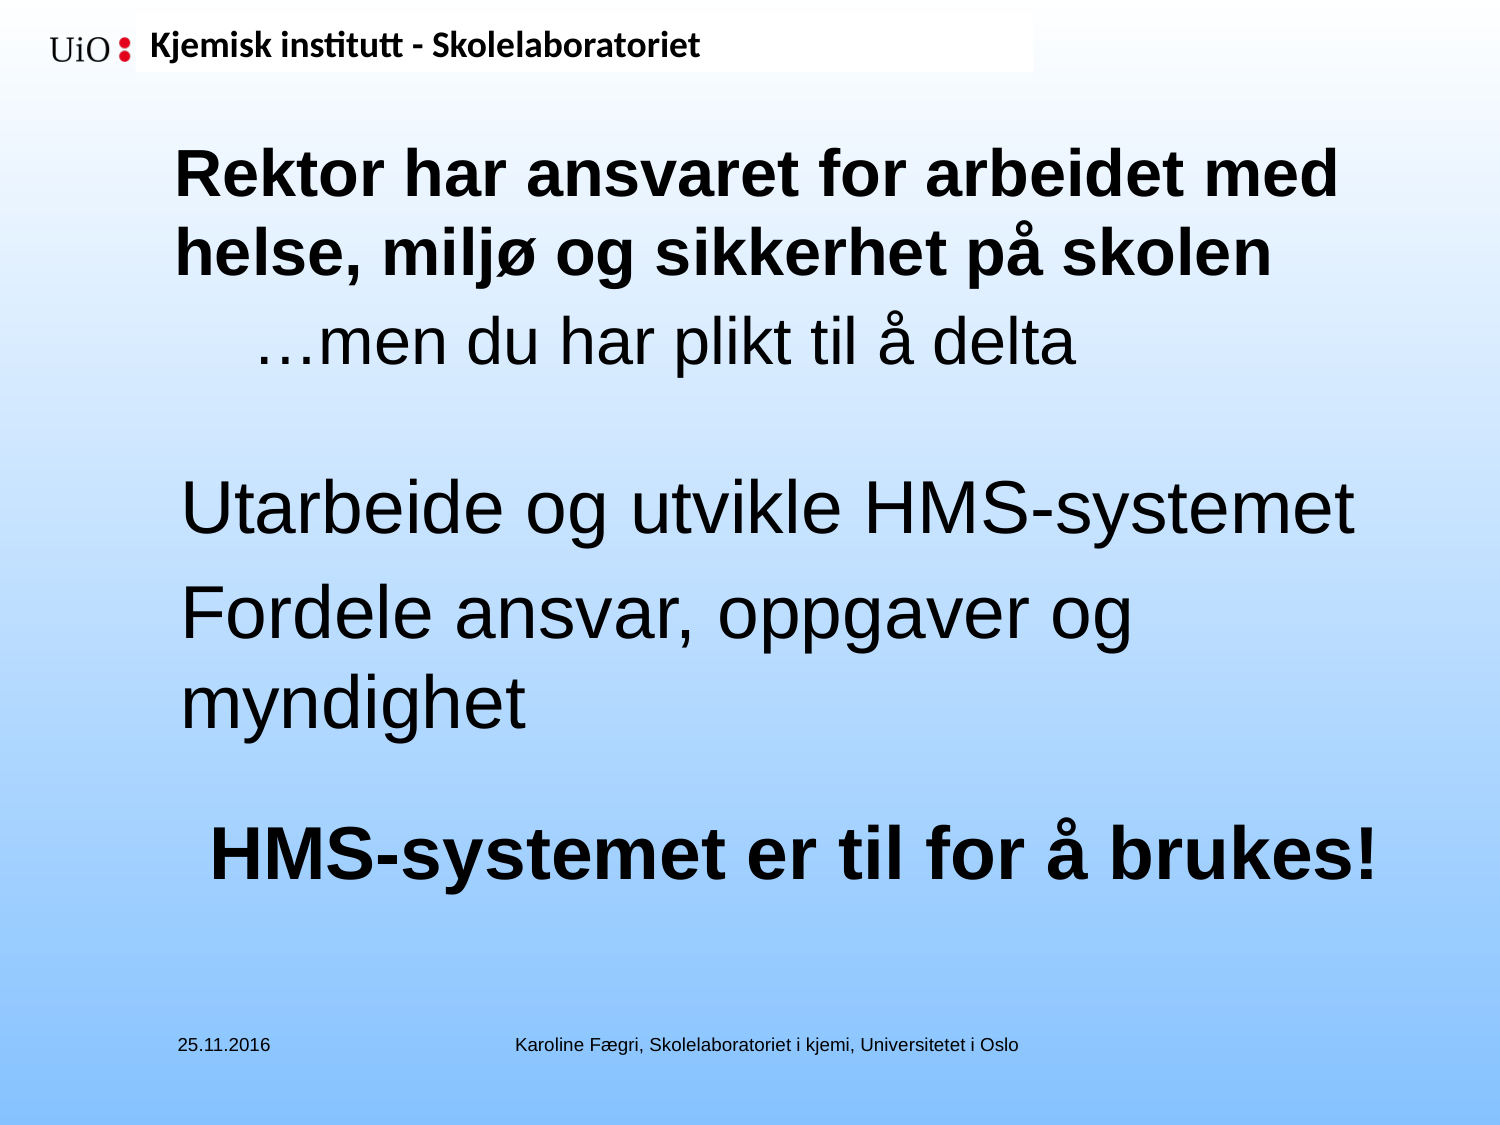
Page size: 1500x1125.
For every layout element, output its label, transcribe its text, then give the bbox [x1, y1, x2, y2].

footer Karoline Fægri, Skolelaboratoriet i kjemi, Universitetet i Oslo [499, 1024, 1288, 1101]
text_box …men du har plikt til å delta [237, 290, 1500, 386]
picture [50, 37, 135, 62]
list Utarbeide og utvikle HMS-systemet Fordele ansvar, oppgaver og myndighet HMS-systemet er til for å brukes! [164, 395, 1426, 1001]
title Rektor har ansvaret for arbeidet med helse, miljø og sikkerhet på skolen [159, 113, 1423, 306]
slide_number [162, 1024, 476, 1101]
